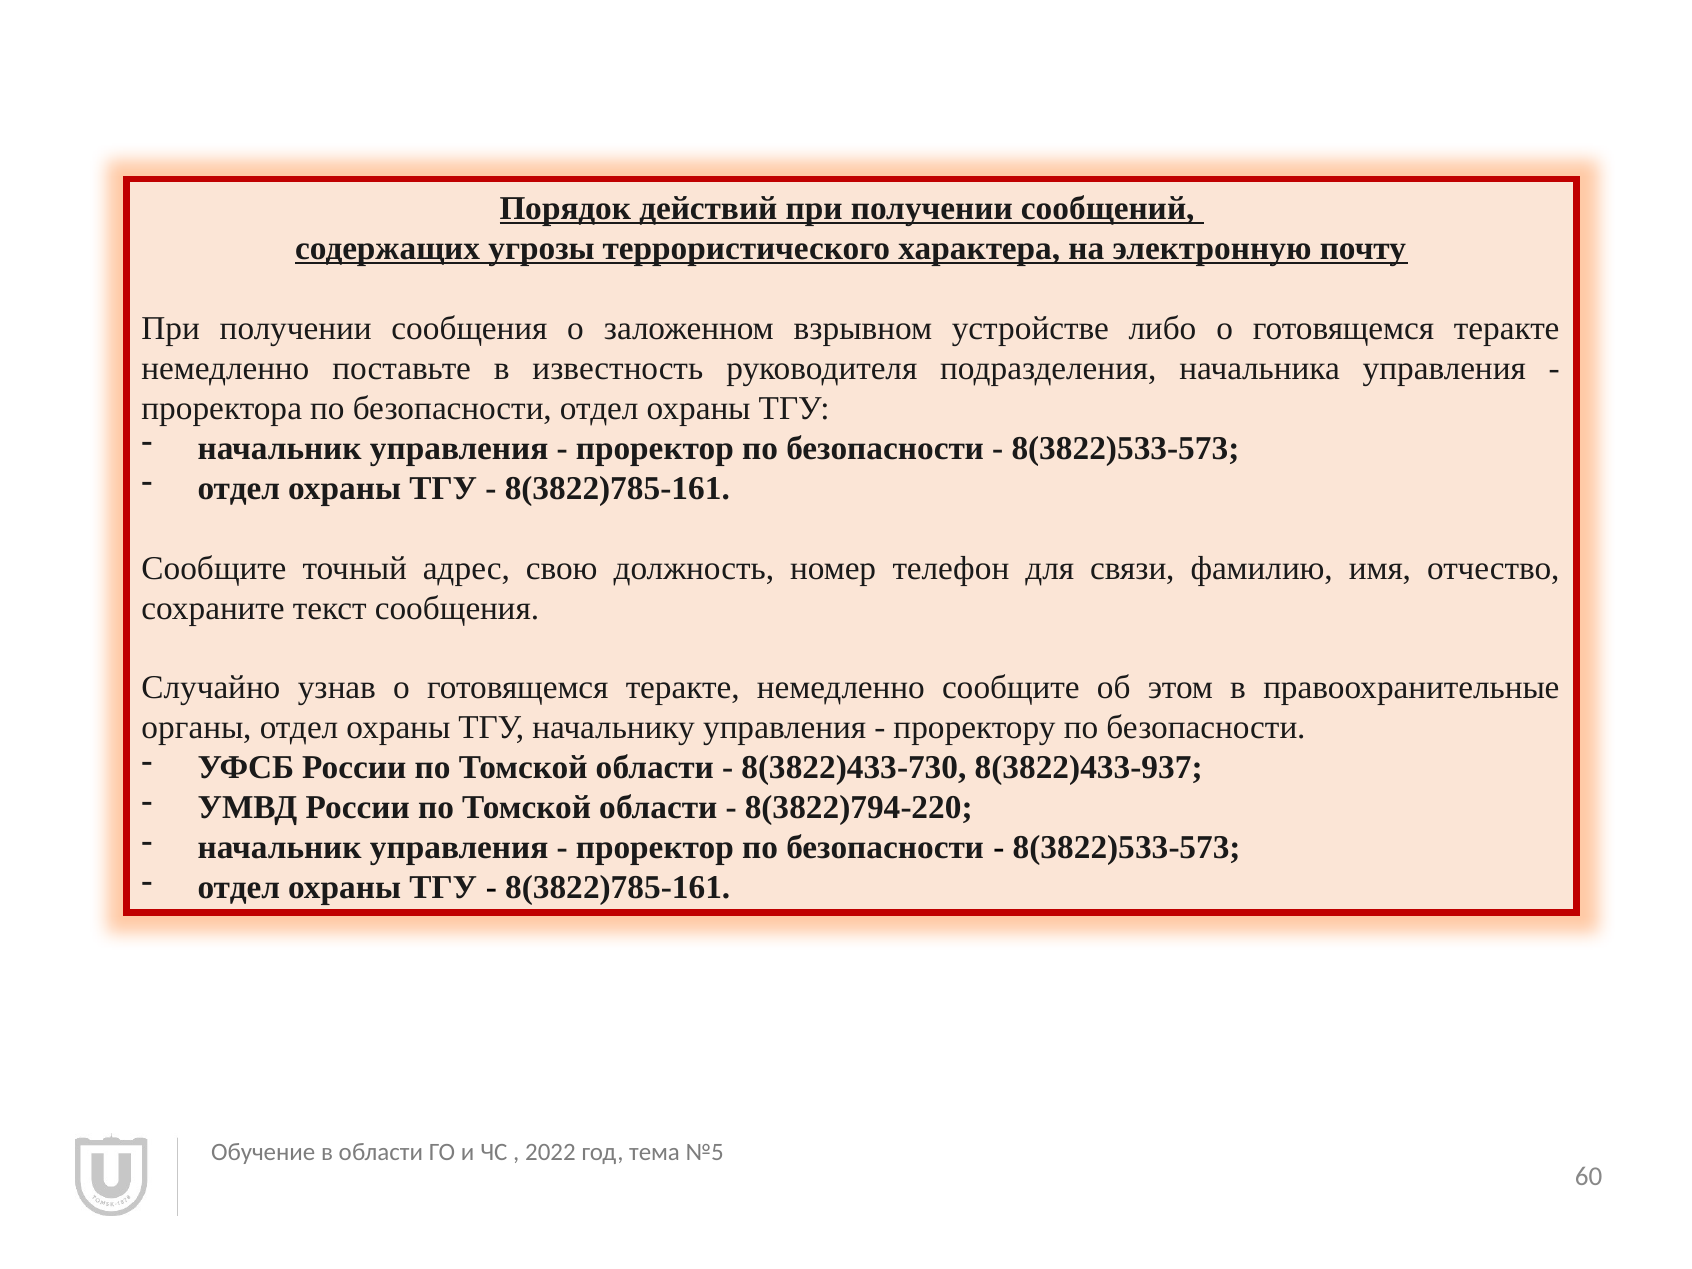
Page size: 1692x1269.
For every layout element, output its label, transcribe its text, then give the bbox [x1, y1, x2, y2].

slide_number 60 [1228, 1150, 1611, 1199]
picture [75, 1133, 178, 1216]
text_box Обучение в области ГО и ЧС , 2022 год, тема №5 [203, 1127, 1036, 1173]
text_box Порядок действий при получении сообщений, содержащих угрозы террористического характера, на электронную почту При получении сообщения о заложенном взрывном устройстве либо о готовящемся теракте немедленно поставьте в известность руководителя подразделения, начальника управления - проректора по безопасности, отдел охраны ТГУ: начальник управления - проректор по безопасности - 8(3822)533-573; отдел охраны ТГУ - 8(3822)785-161. Сообщите точный адрес, свою должность, номер телефон для связи, фамилию, имя, отчество, сохраните текст сообщения. Случайно узнав о готовящемся теракте, немедленно сообщите об этом в правоохранительные органы, отдел охраны ТГУ, начальнику управления - проректору по безопасности. УФСБ России по Томской области - 8(3822)433-730, 8(3822)433-937; УМВД России по Томской области - 8(3822)794-220; начальник управления - проректор по безопасности - 8(3822)533-573; отдел охраны ТГУ - 8(3822)785-161. [126, 179, 1577, 913]
